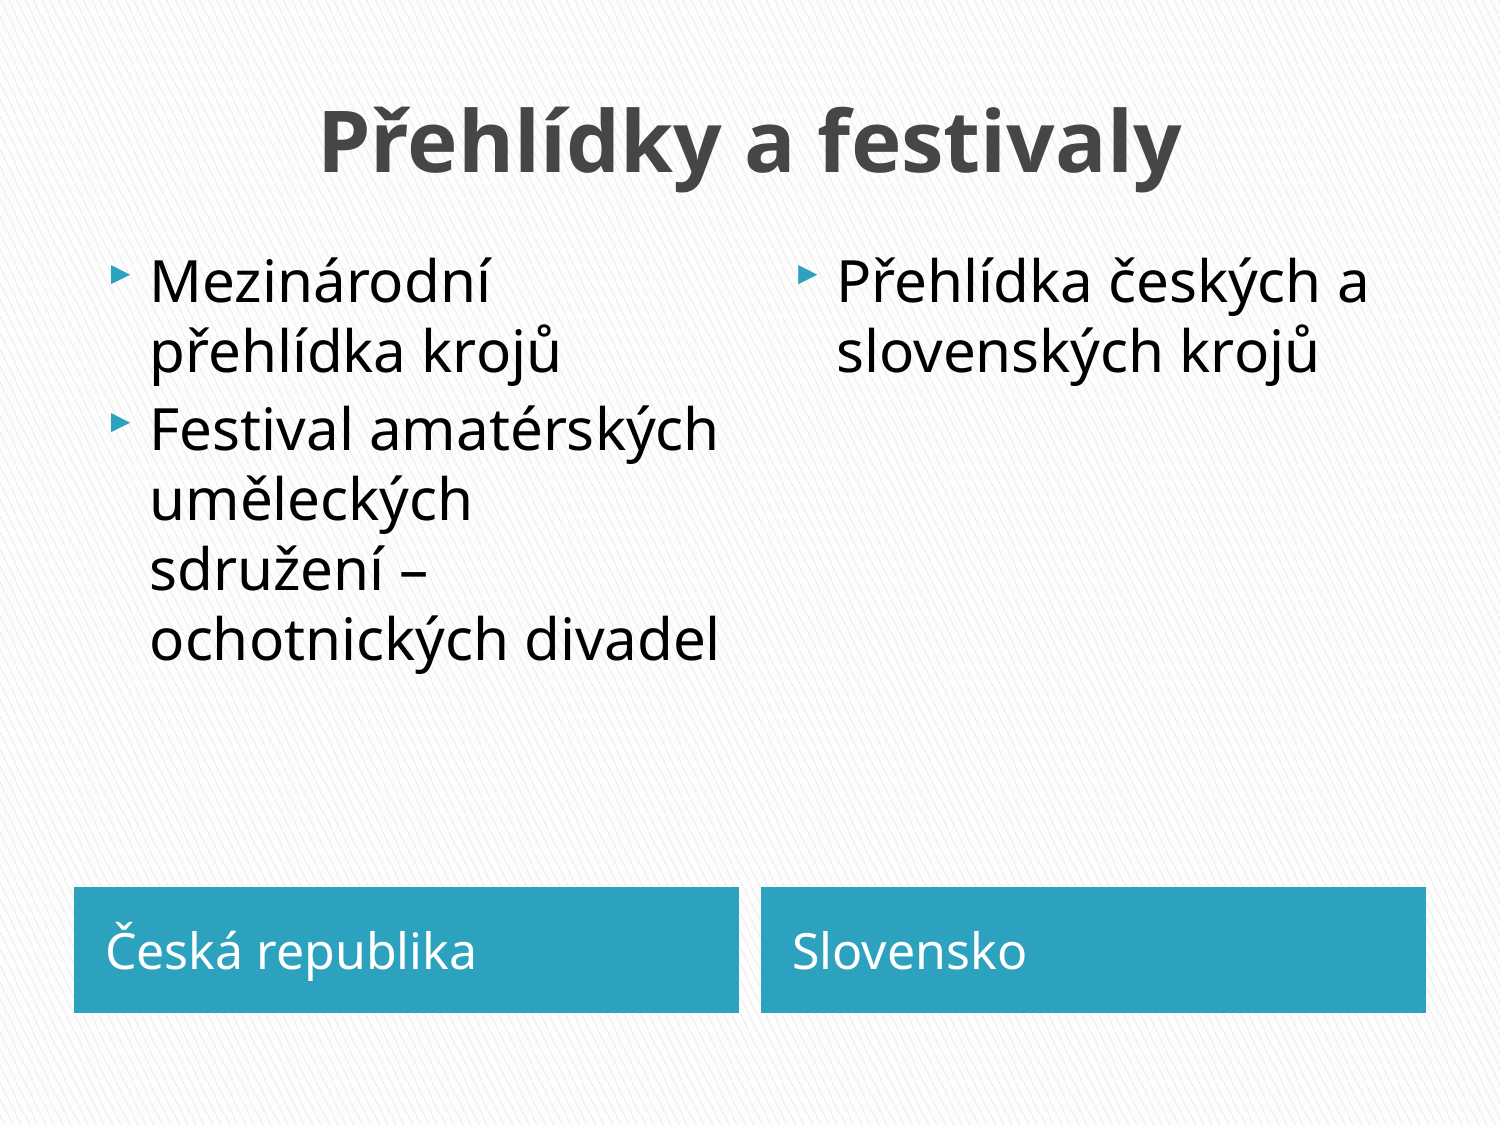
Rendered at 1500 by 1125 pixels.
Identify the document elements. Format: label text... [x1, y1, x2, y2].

list Česká republika [74, 887, 739, 1013]
list Slovensko [761, 887, 1426, 1013]
list Přehlídka českých a slovenských krojů [761, 236, 1425, 884]
title Přehlídky a festivaly [75, 44, 1425, 233]
list Mezinárodní přehlídka krojů Festival amatérských uměleckých sdružení – ochotnických divadel [75, 236, 738, 884]
